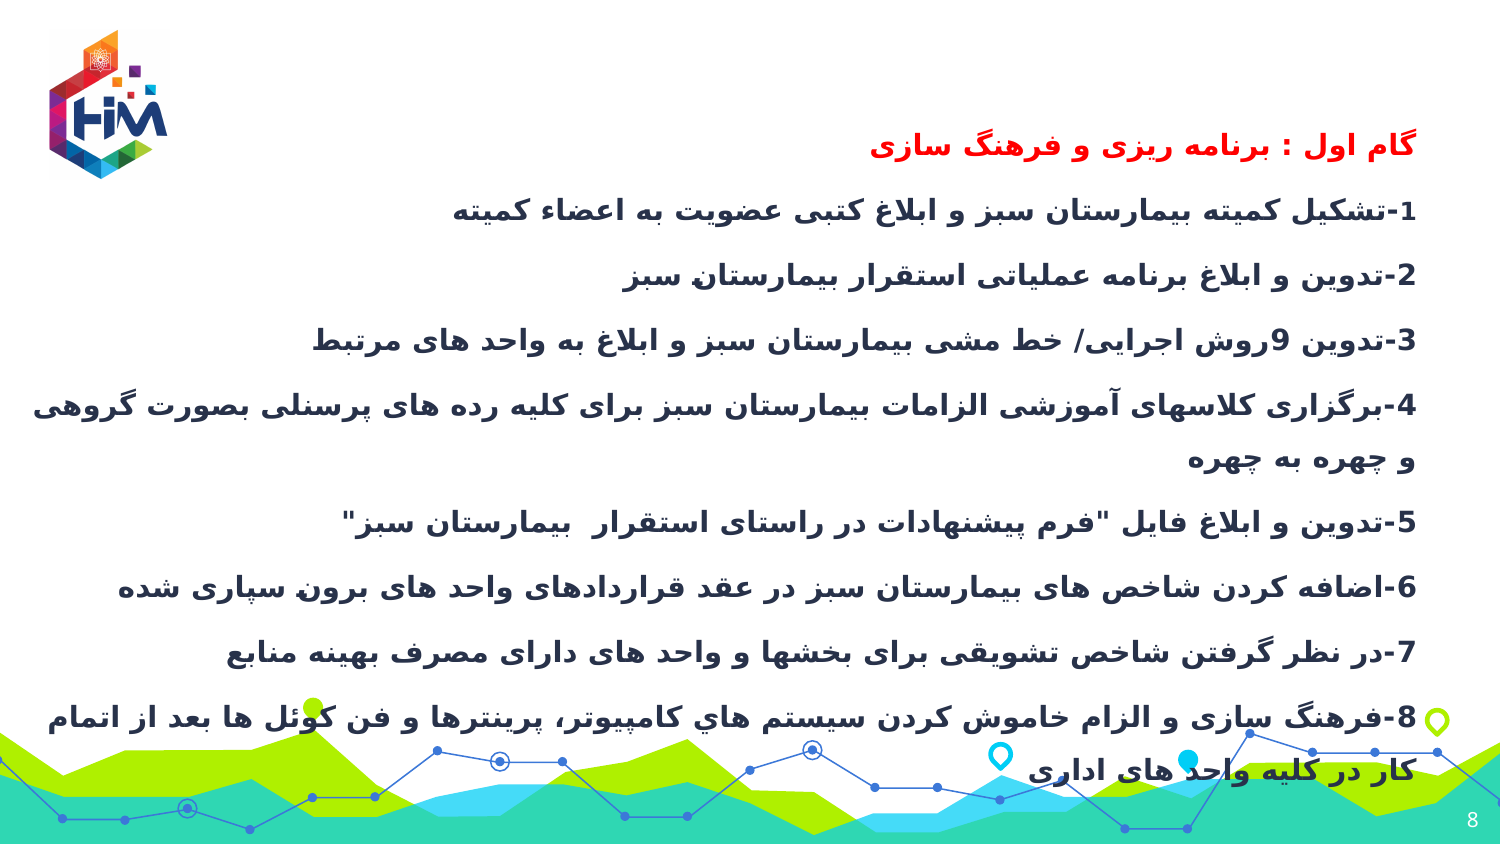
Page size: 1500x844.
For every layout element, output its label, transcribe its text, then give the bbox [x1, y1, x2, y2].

slide_number 8 [1403, 791, 1494, 844]
picture [49, 29, 170, 111]
list گام اول : برنامه ریزی و فرهنگ سازی 1-تشکیل کمیته بیمارستان سبز و ابلاغ کتبی عضویت به اعضاء کمیته 2-تدوین و ابلاغ برنامه عملیاتی استقرار بیمارستان سبز 3-تدوین 9روش اجرایی/ خط مشی بیمارستان سبز و ابلاغ به واحد های مرتبط 4-برگزاری کلاسهای آموزشی الزامات بیمارستان سبز برای کلیه رده های پرسنلی بصورت گروهی و چهره به چهره 5-تدوین و ابلاغ فایل "فرم پیشنهادات در راستای استقرار بیمارستان سبز" 6-اضافه کردن شاخص های بیمارستان سبز در عقد قراردادهای واحد های برون سپاری شده 7-در نظر گرفتن شاخص تشویقی برای بخشها و واحد های دارای مصرف بهینه منابع 8-فرهنگ سازی و الزام خاموش کردن سيستم هاي کامپيوتر، پرینترها و فن کوئل ها بعد از اتمام کار در کلیه واحد های اداری [15, 111, 1449, 767]
